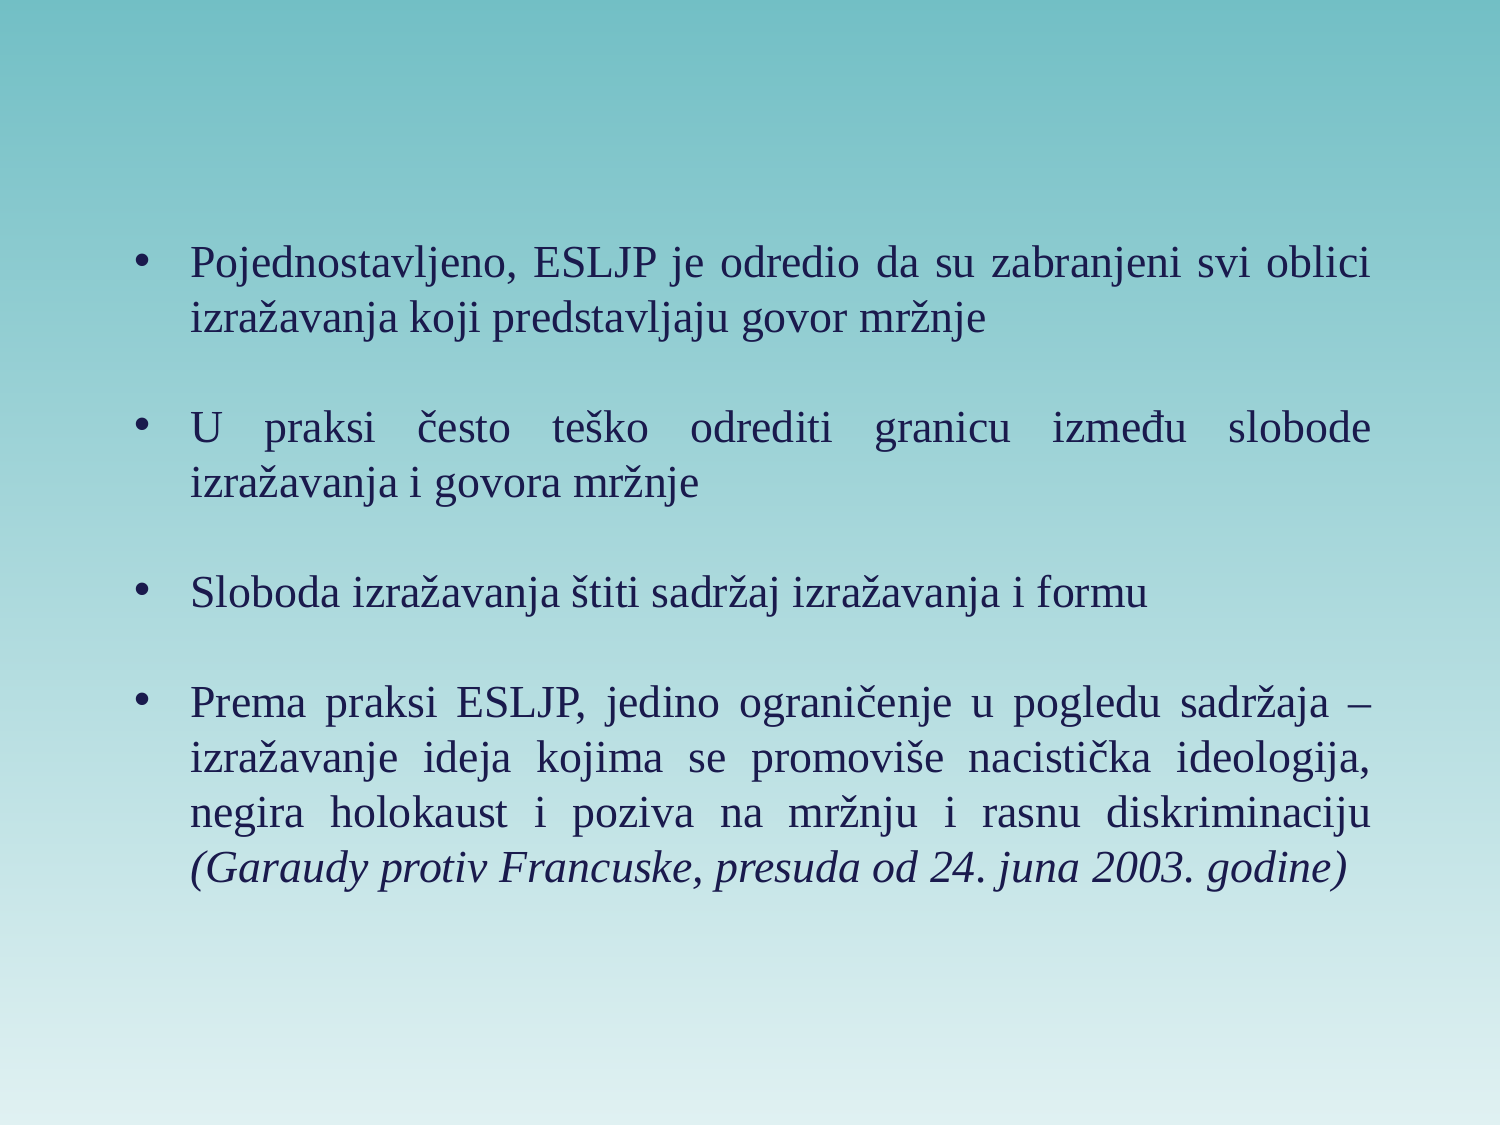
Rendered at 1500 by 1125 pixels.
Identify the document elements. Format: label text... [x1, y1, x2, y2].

text_box Pojednostavljeno, ESLJP je odredio da su zabranjeni svi oblici izražavanja koji predstavljaju govor mržnje U praksi često teško odrediti granicu između slobode izražavanja i govora mržnje Sloboda izražavanja štiti sadržaj izražavanja i formu Prema praksi ESLJP, jedino ograničenje u pogledu sadržaja – izražavanje ideja kojima se promoviše nacistička ideologija, negira holokaust i poziva na mržnju i rasnu diskriminaciju (Garaudy protiv Francuske, presuda od 24. juna 2003. godine) [119, 162, 1388, 1016]
